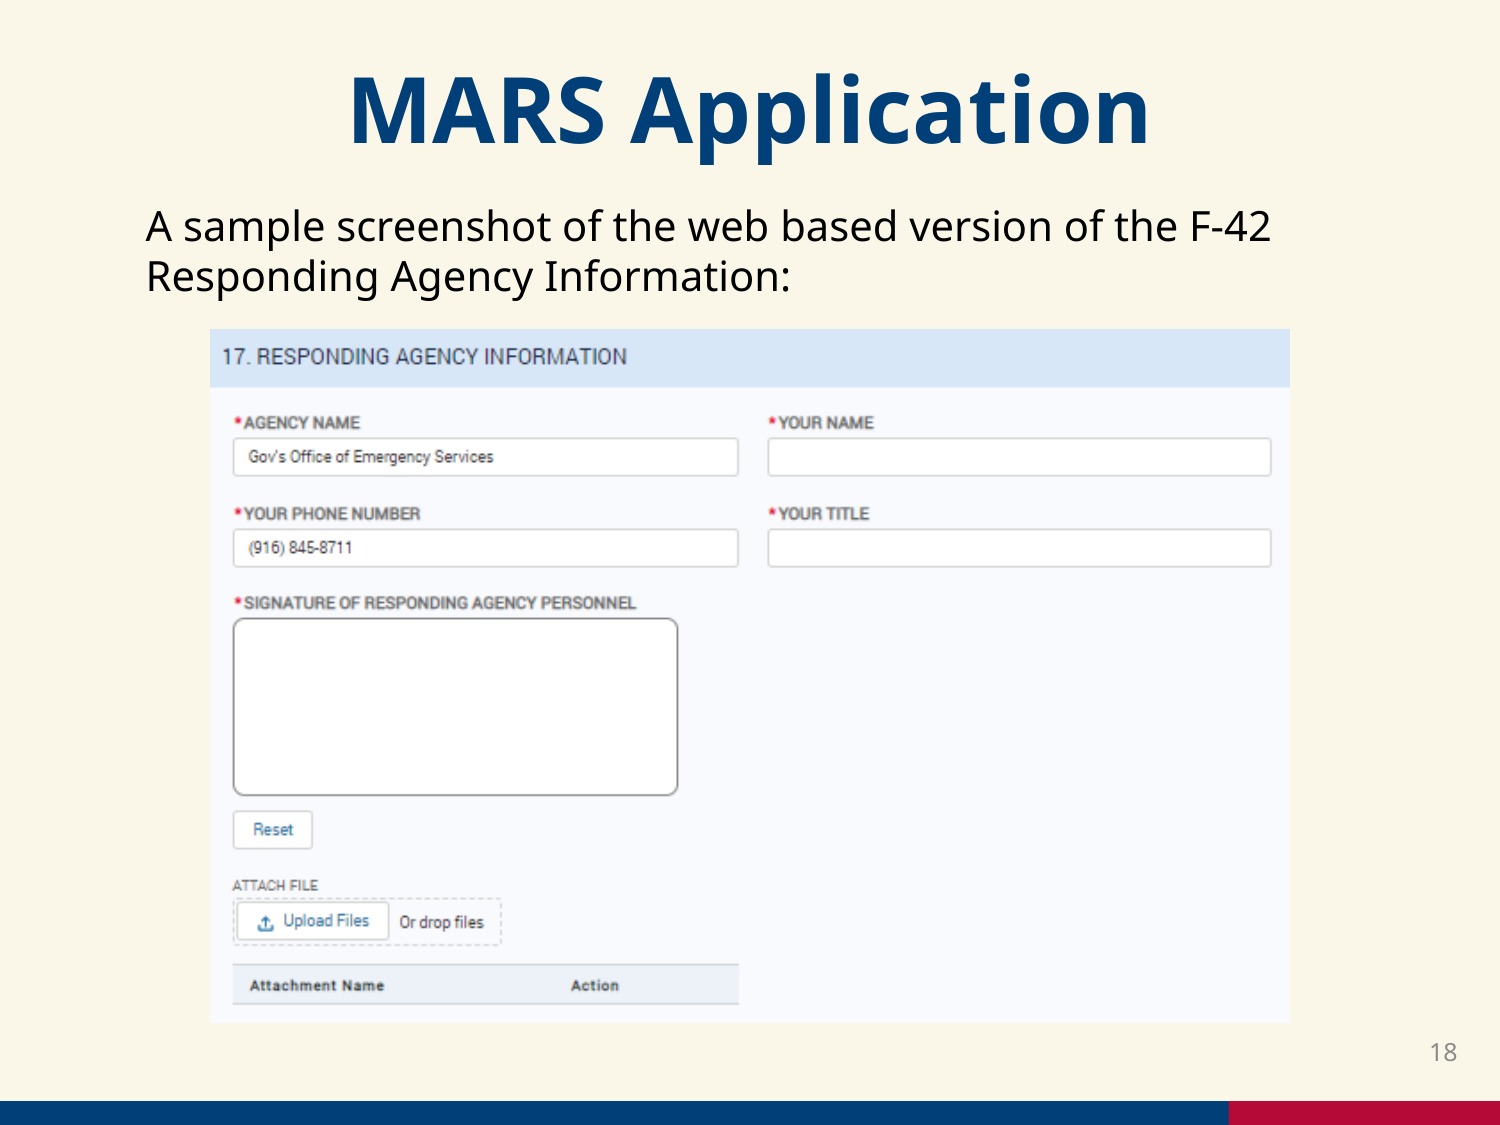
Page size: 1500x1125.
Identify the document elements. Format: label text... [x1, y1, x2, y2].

picture [0, 0, 1500, 1125]
title MARS Application [25, 11, 1475, 170]
slide_number 18 [1345, 1023, 1473, 1083]
text_box A sample screenshot of the web based version of the F-42 Responding Agency Information: [130, 192, 1345, 1113]
